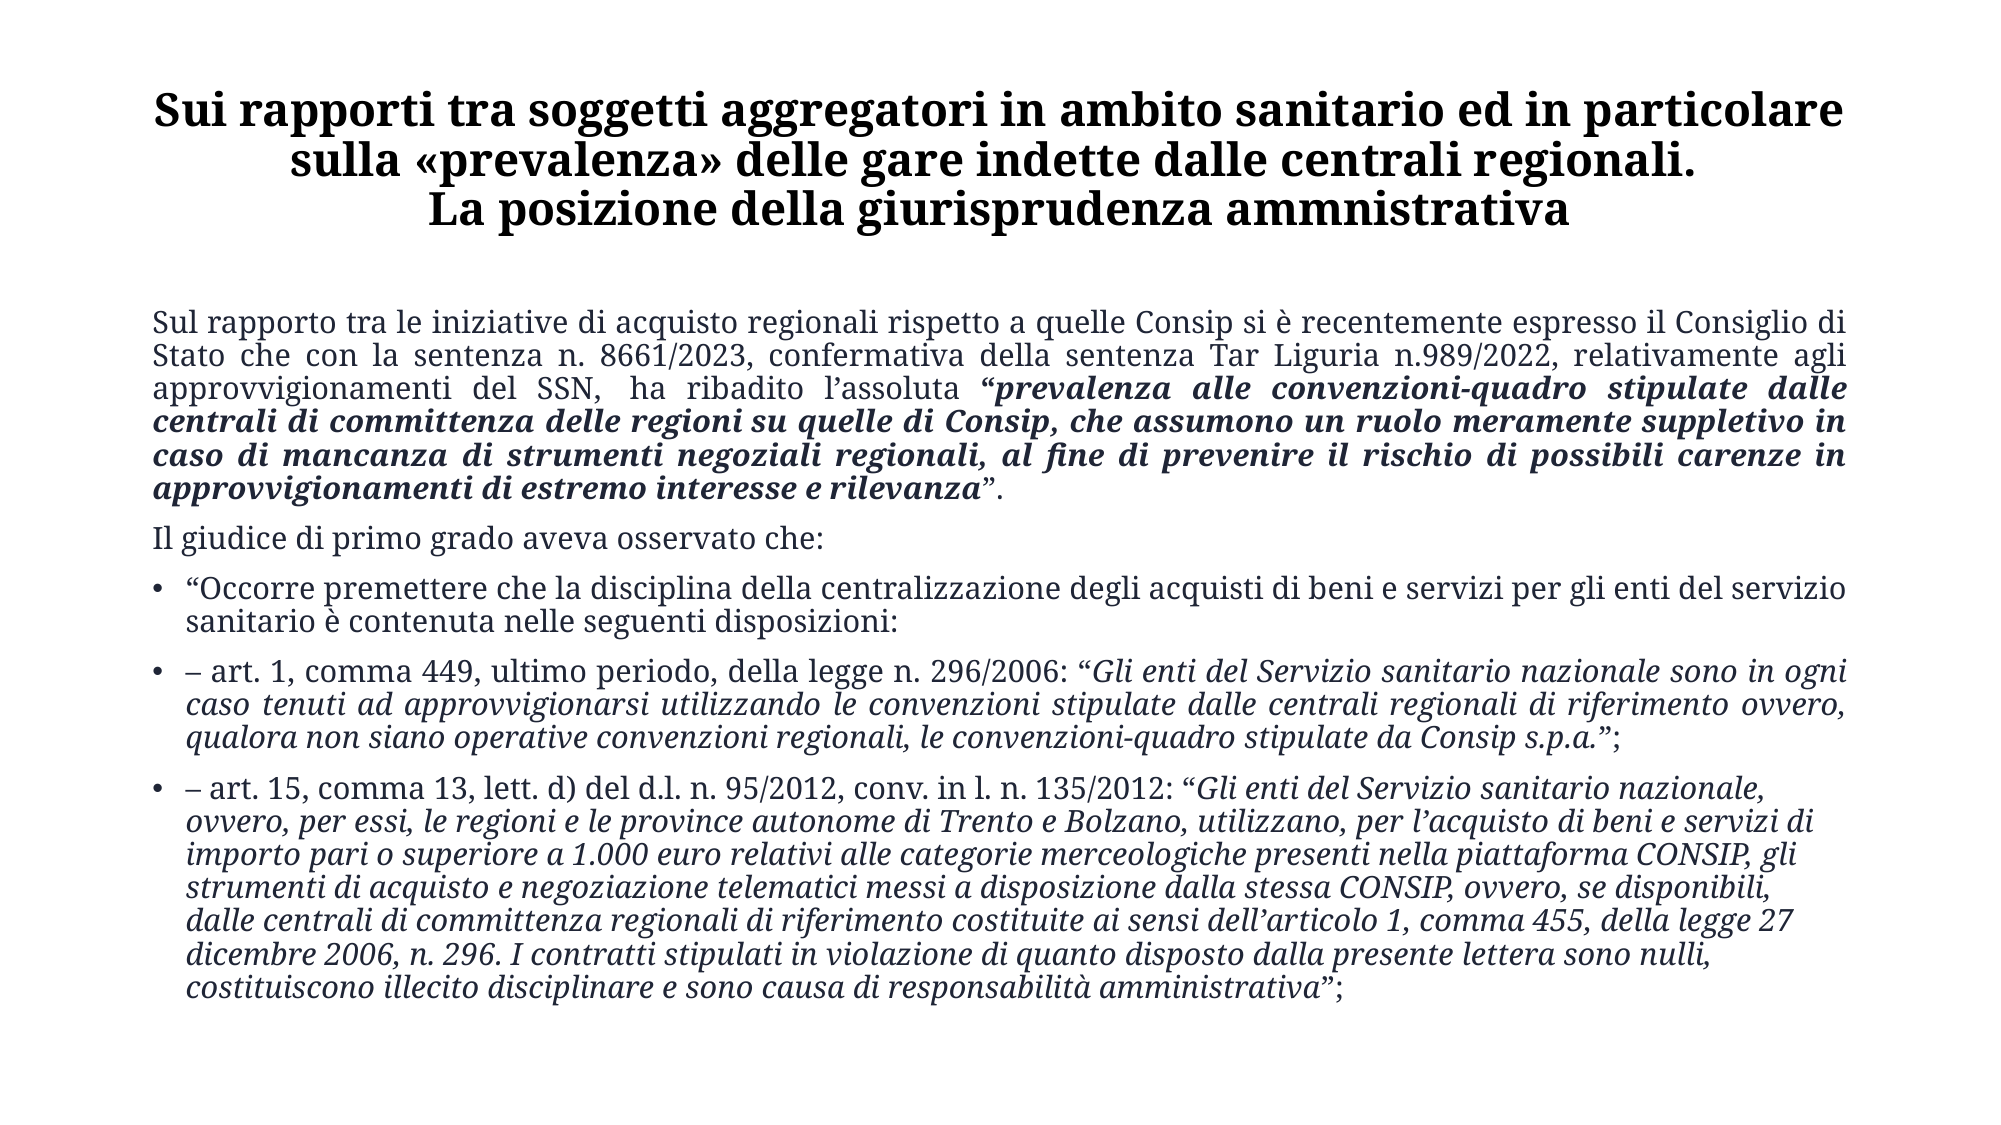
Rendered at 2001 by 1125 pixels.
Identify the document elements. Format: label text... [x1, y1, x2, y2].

title Sui rapporti tra soggetti aggregatori in ambito sanitario ed in particolare sulla «prevalenza» delle gare indette dalle centrali regionali. La posizione della giurisprudenza ammnistrativa [137, 59, 1863, 264]
list Sul rapporto tra le iniziative di acquisto regionali rispetto a quelle Consip si è recentemente espresso il Consiglio di Stato che con la sentenza n. 8661/2023, confermativa della sentenza Tar Liguria n.989/2022, relativamente agli approvvigionamenti del SSN, ha ribadito l’assoluta “prevalenza alle convenzioni-quadro stipulate dalle centrali di committenza delle regioni su quelle di Consip, che assumono un ruolo meramente suppletivo in caso di mancanza di strumenti negoziali regionali, al fine di prevenire il rischio di possibili carenze in approvvigionamenti di estremo interesse e rilevanza”. Il giudice di primo grado aveva osservato che: “Occorre premettere che la disciplina della centralizzazione degli acquisti di beni e servizi per gli enti del servizio sanitario è contenuta nelle seguenti disposizioni: – art. 1, comma 449, ultimo periodo, della legge n. 296/2006: “Gli enti del Servizio sanitario nazionale sono in ogni caso tenuti ad approvvigionarsi utilizzando le convenzioni stipulate dalle centrali regionali di riferimento ovvero, qualora non siano operative convenzioni regionali, le convenzioni-quadro stipulate da Consip s.p.a.”; – art. 15, comma 13, lett. d) del d.l. n. 95/2012, conv. in l. n. 135/2012: “Gli enti del Servizio sanitario nazionale, ovvero, per essi, le regioni e le province autonome di Trento e Bolzano, utilizzano, per l’acquisto di beni e servizi di importo pari o superiore a 1.000 euro relativi alle categorie merceologiche presenti nella piattaforma CONSIP, gli strumenti di acquisto e negoziazione telematici messi a disposizione dalla stessa CONSIP, ovvero, se disponibili, dalle centrali di committenza regionali di riferimento costituite ai sensi dell’articolo 1, comma 455, della legge 27 dicembre 2006, n. 296. I contratti stipulati in violazione di quanto disposto dalla presente lettera sono nulli, costituiscono illecito disciplinare e sono causa di responsabilità amministrativa”; [137, 299, 1863, 1014]
